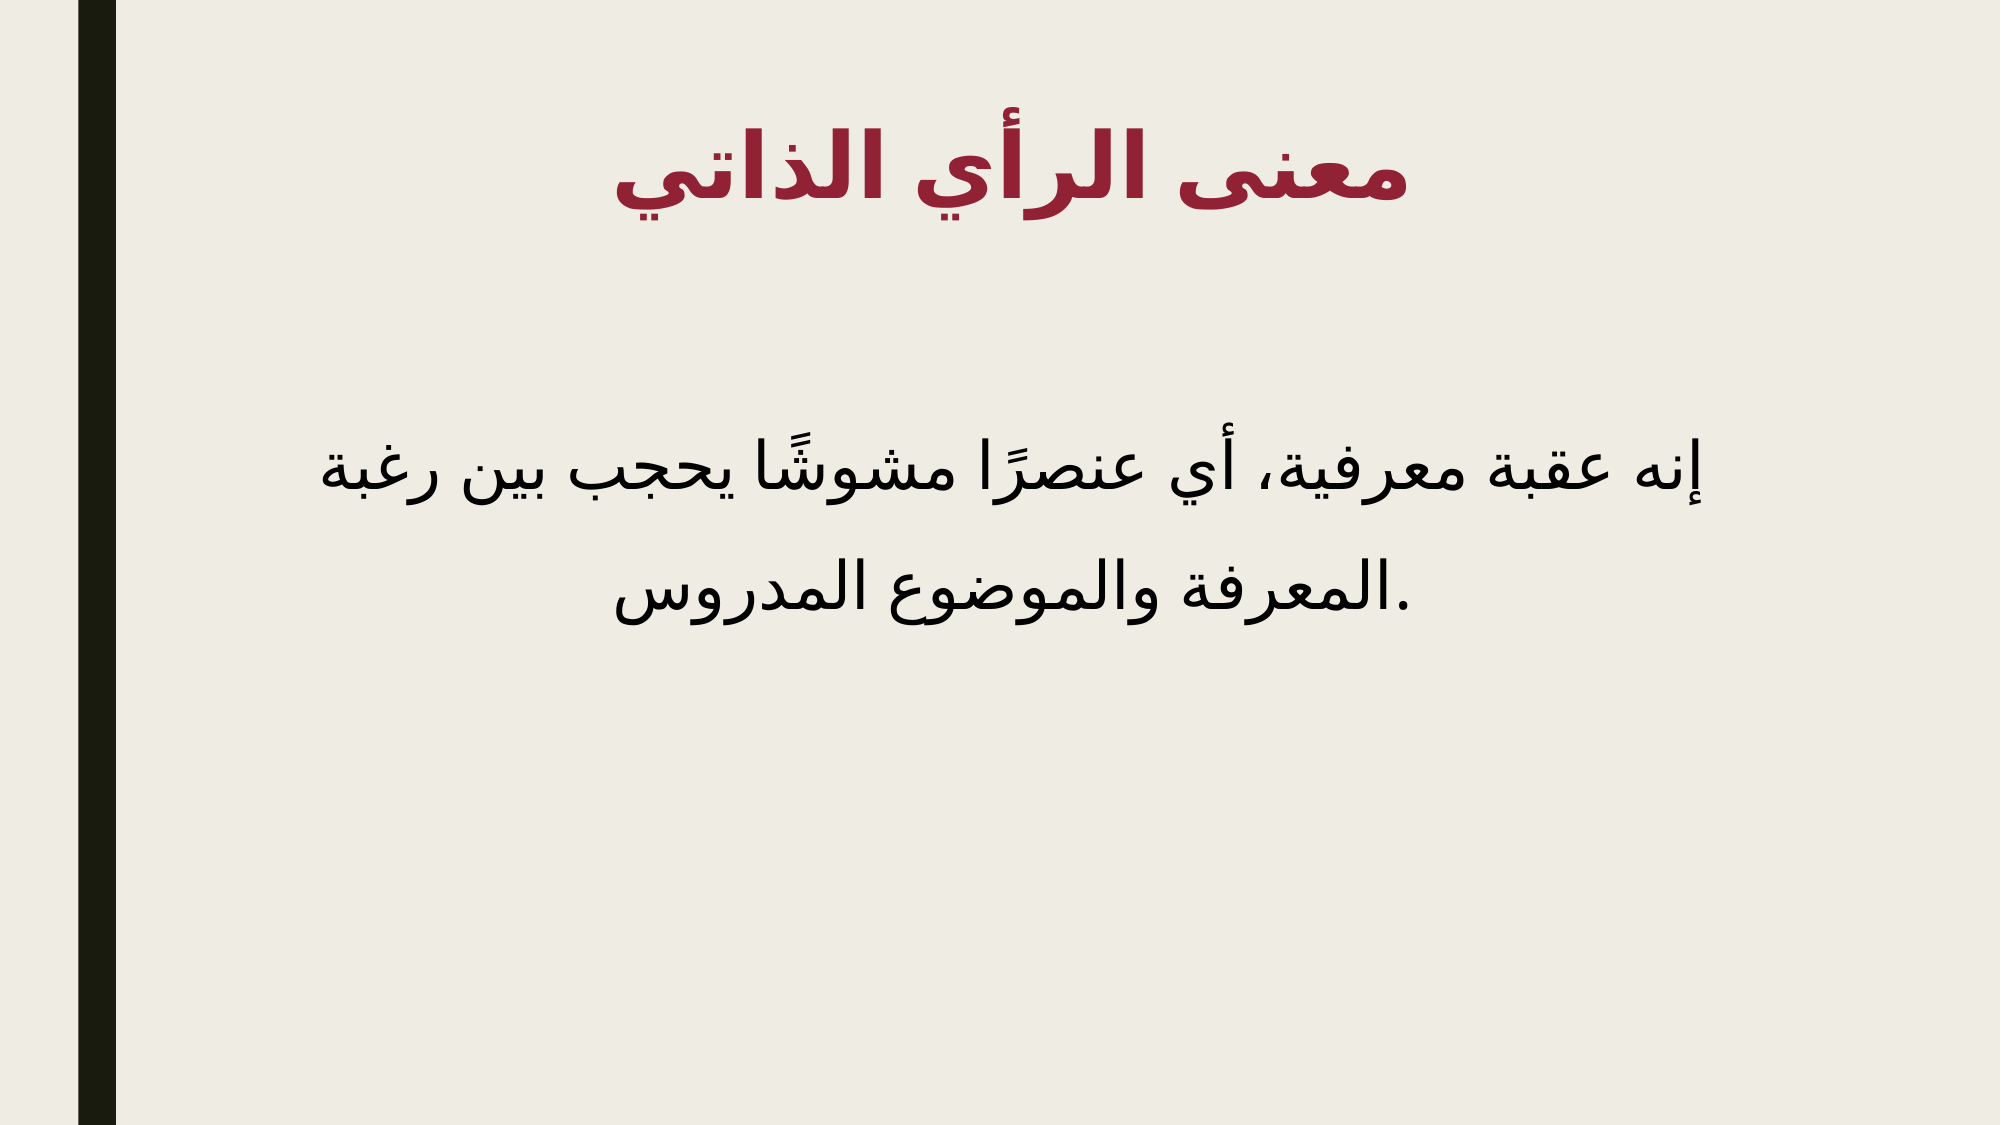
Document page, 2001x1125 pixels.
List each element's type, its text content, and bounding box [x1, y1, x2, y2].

list إنه عقبة معرفية، أي عنصرًا مشوشًا يحجب بين رغبة المعرفة والموضوع المدروس. [225, 375, 1800, 963]
title معنى الرأي الذاتي [225, 112, 1800, 357]
